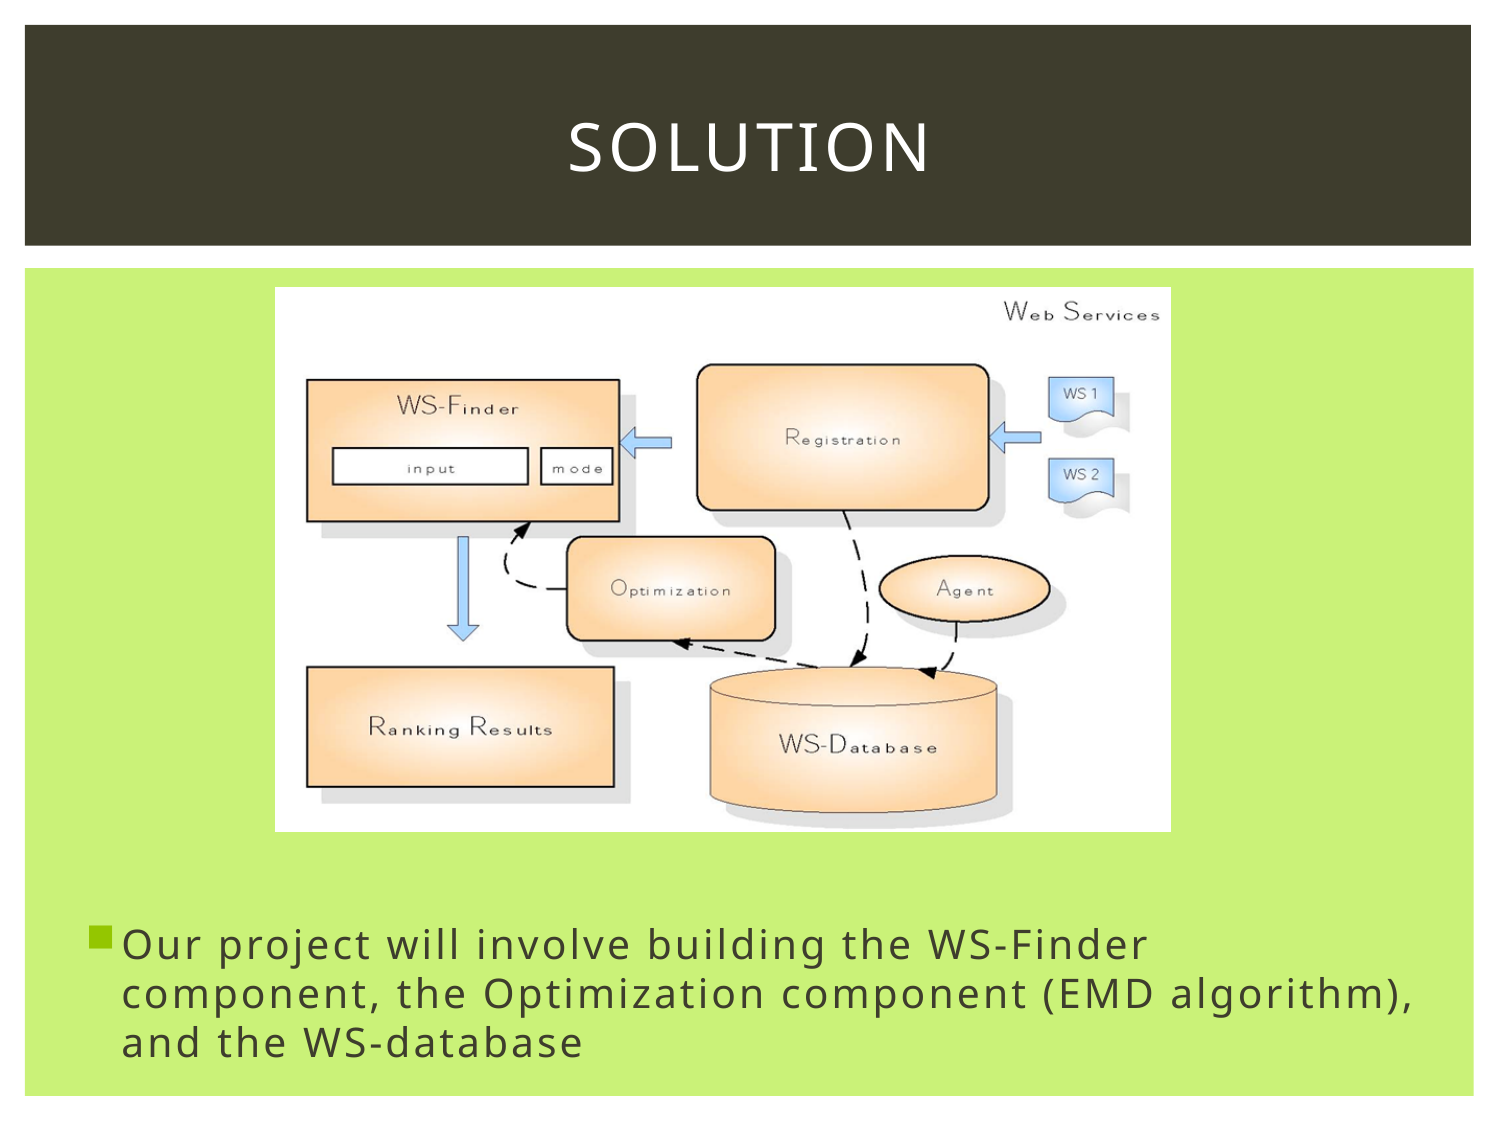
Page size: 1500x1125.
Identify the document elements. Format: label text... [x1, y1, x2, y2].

picture [275, 287, 1172, 832]
title Solution [62, 58, 1438, 232]
list Our project will involve building the WS-Finder component, the Optimization component (EMD algorithm), and the WS-database [62, 281, 1442, 1075]
